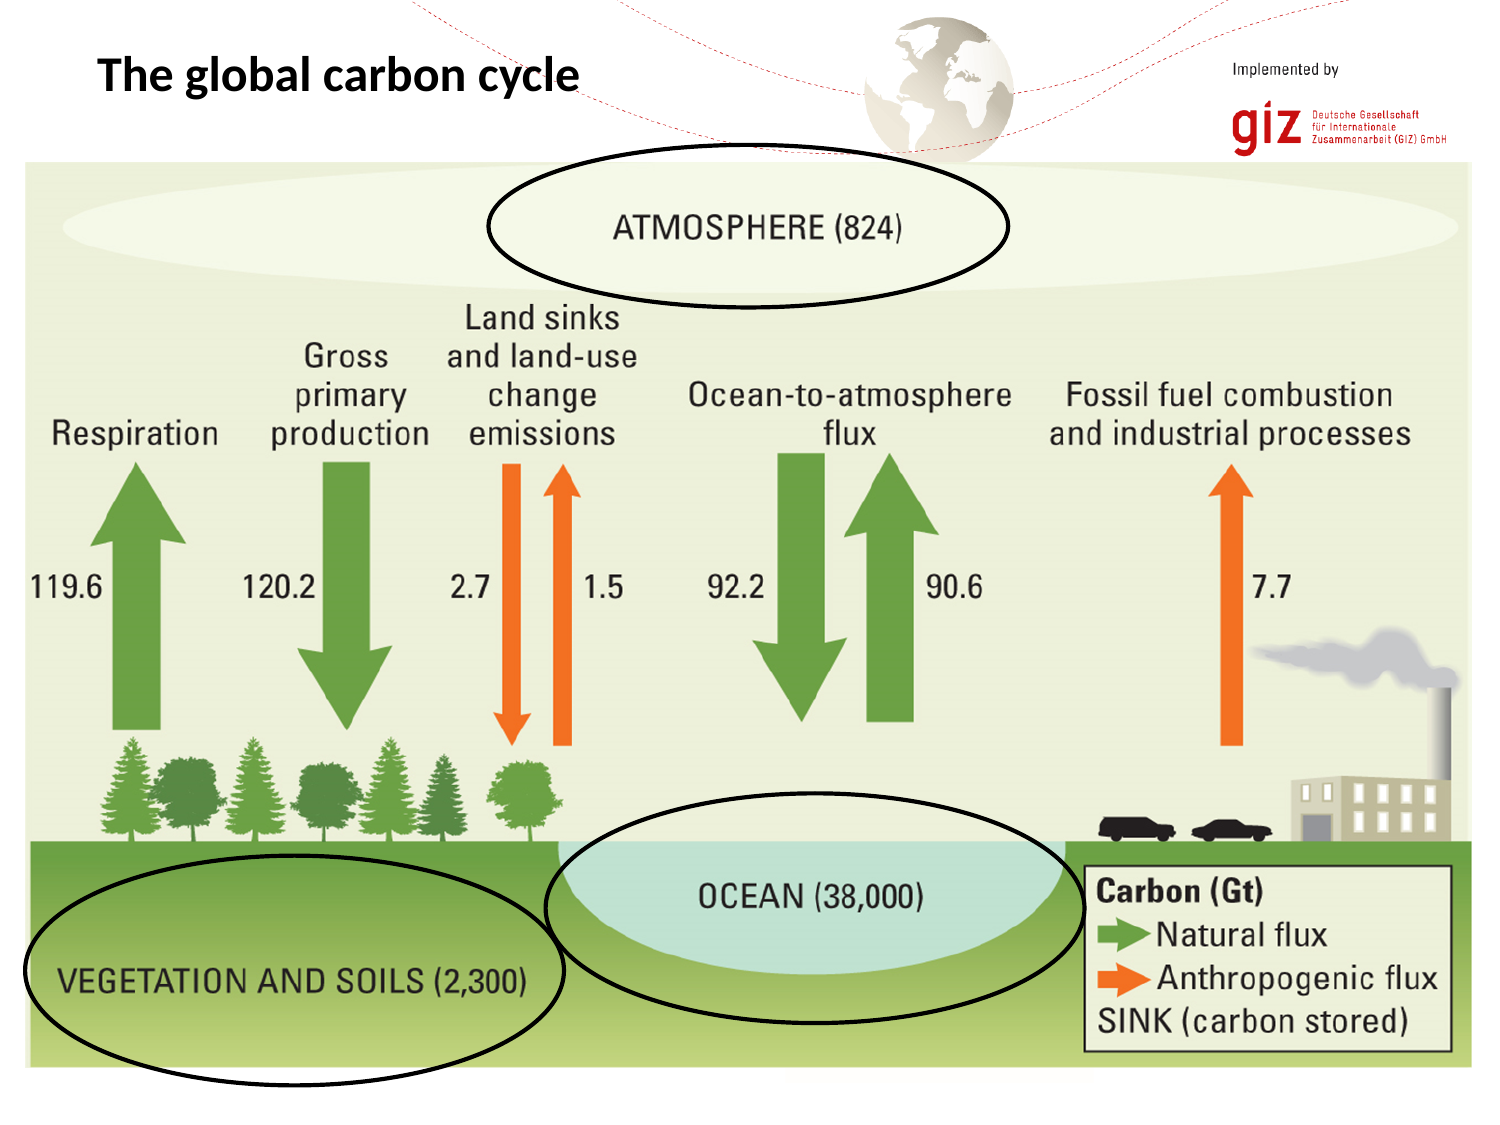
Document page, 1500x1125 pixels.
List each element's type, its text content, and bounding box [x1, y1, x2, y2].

picture [24, 0, 1500, 1083]
text_box The global carbon cycle [82, 34, 332, 136]
text_box [188, 1076, 402, 1086]
